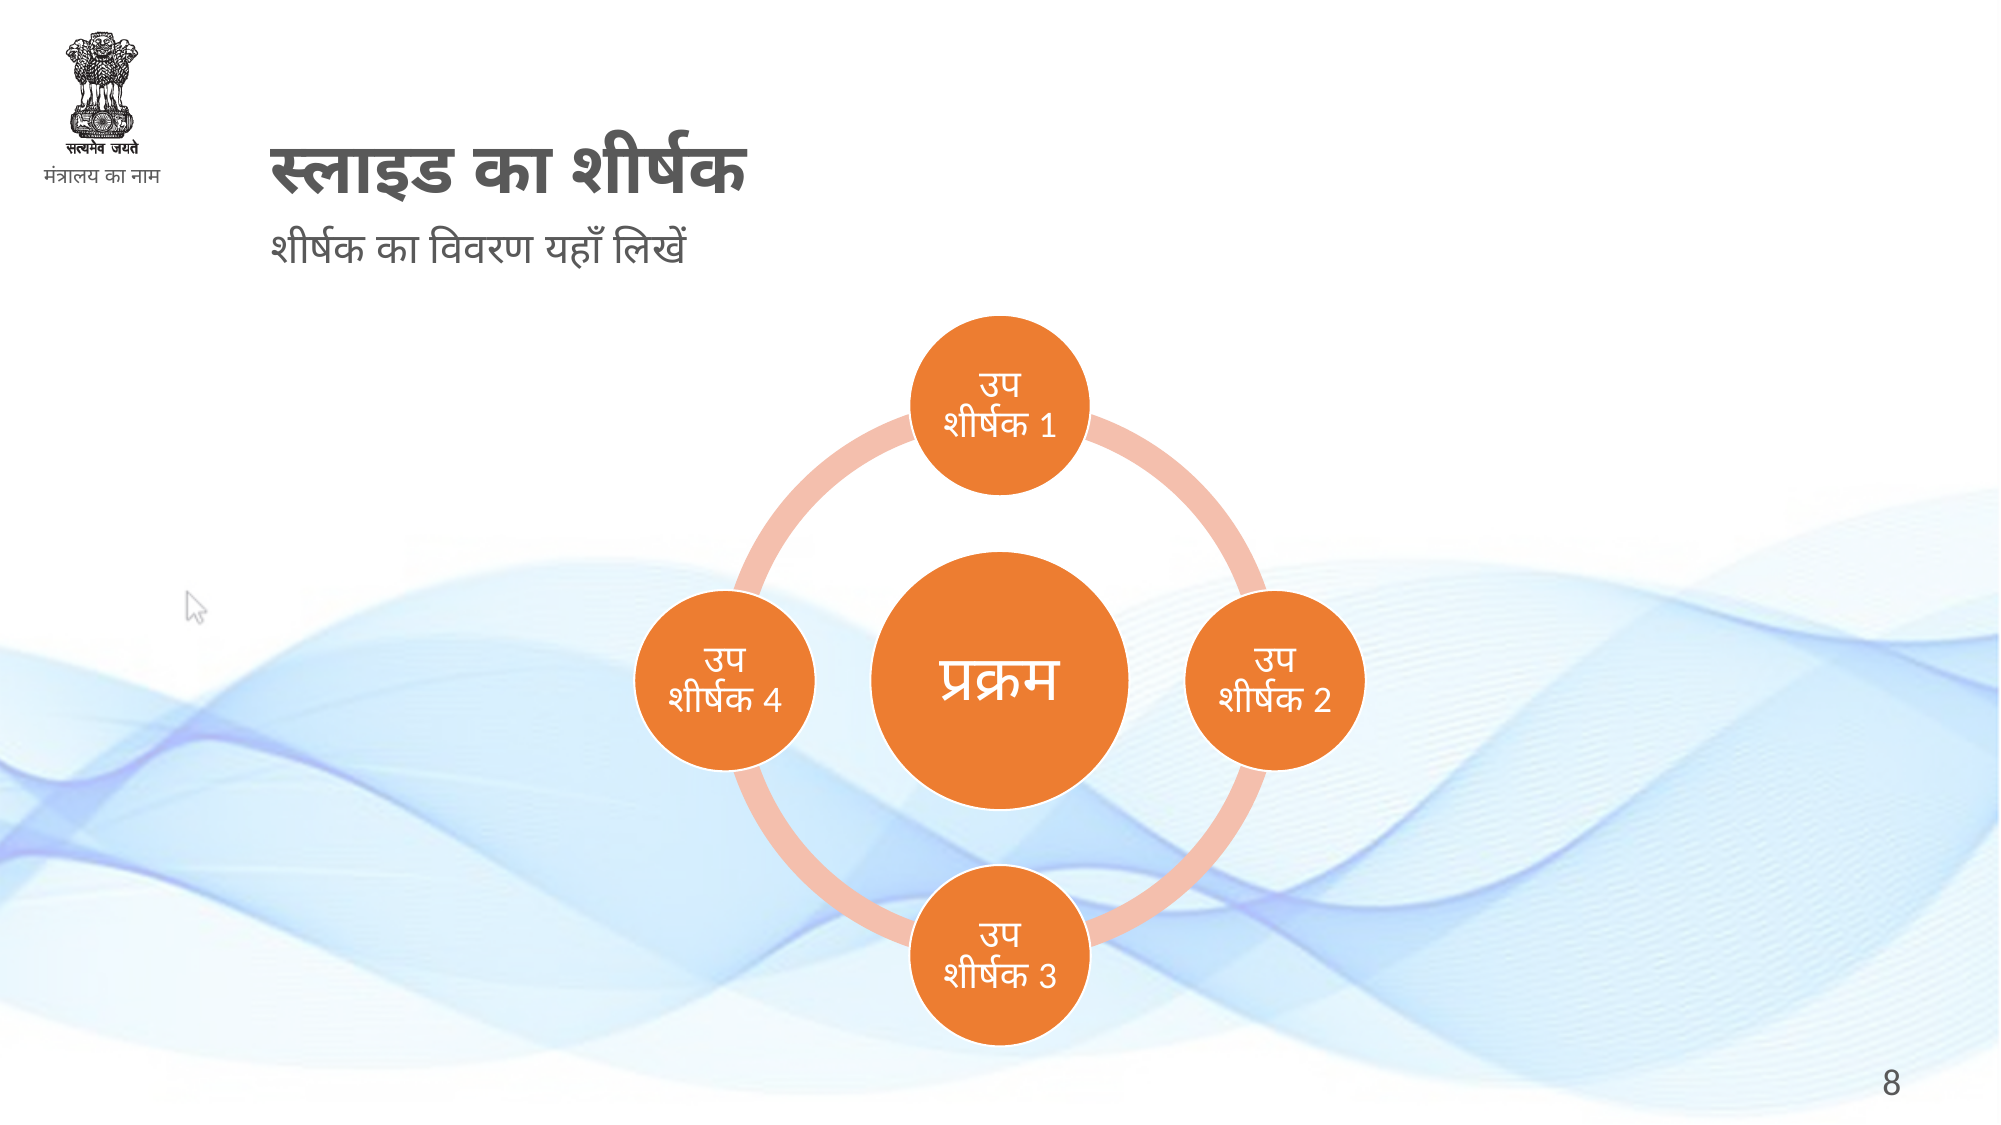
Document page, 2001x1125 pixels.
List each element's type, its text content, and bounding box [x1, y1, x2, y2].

picture [60, 30, 144, 155]
text_box 8 [1803, 1050, 1981, 1118]
list शीर्षक का विवरण यहाँ लिखें [255, 219, 1697, 315]
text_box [411, 314, 1588, 1047]
list स्लाइड का शीर्षक [255, 125, 1697, 209]
